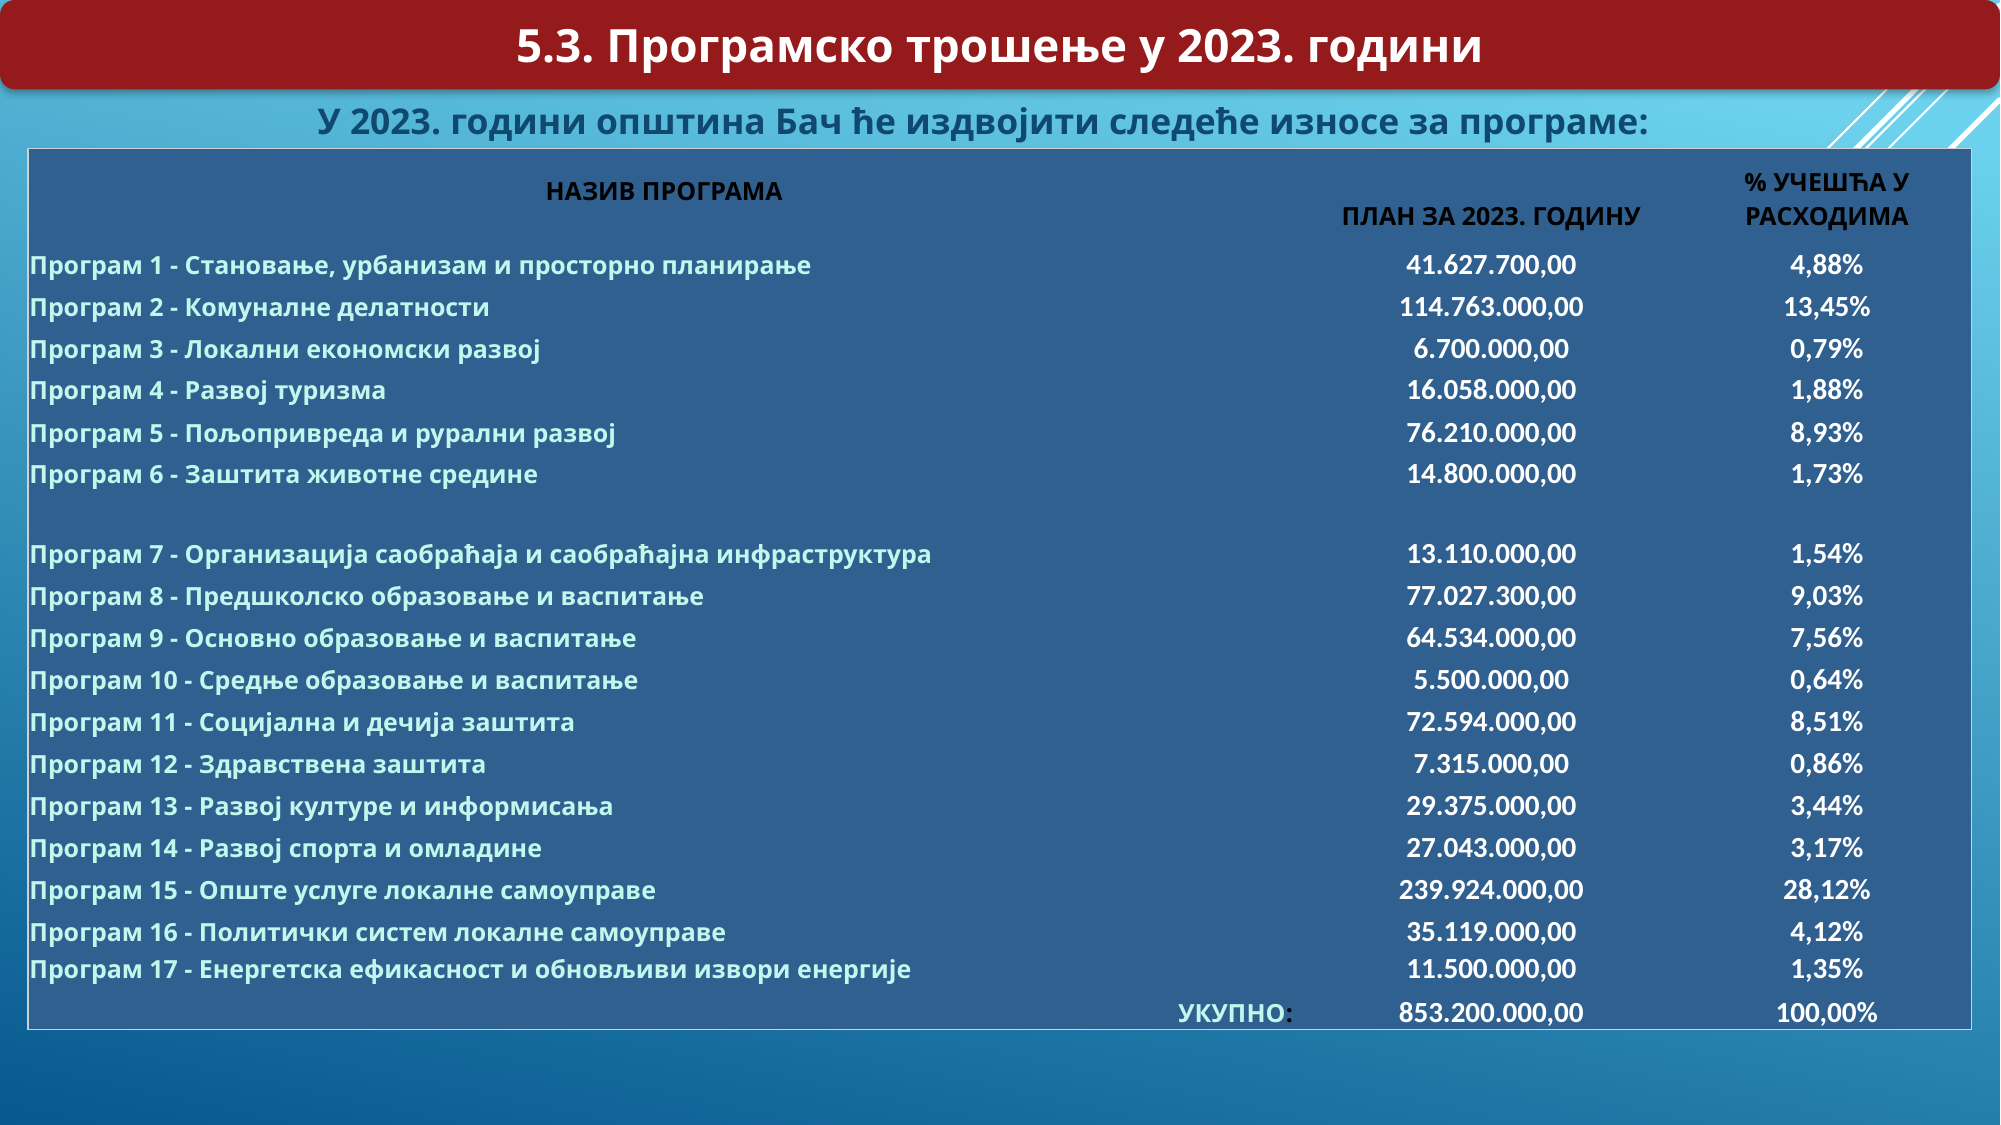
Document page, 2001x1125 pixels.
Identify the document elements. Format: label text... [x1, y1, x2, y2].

table_cell 77.027.300,00 [1301, 571, 1682, 613]
table_cell 28,12% [1682, 864, 1971, 906]
table_cell Програм 12 - Здравствена заштита [29, 739, 1301, 781]
table_cell Програм 13 - Развој културе и информисања [29, 781, 1301, 823]
table_cell 16.058.000,00 [1301, 366, 1682, 407]
table_header ПЛАН ЗА 2023. ГОДИНУ [1301, 149, 1682, 232]
table_cell 3,44% [1682, 781, 1971, 823]
table_cell 3,17% [1682, 823, 1971, 864]
table_cell 8,93% [1682, 407, 1971, 449]
table_cell 7.315.000,00 [1301, 739, 1682, 781]
table_cell 8,51% [1682, 697, 1971, 739]
table_cell 1,54% [1682, 491, 1971, 571]
table_cell Програм 9 - Основно образовање и васпитање [29, 613, 1301, 655]
table_cell 11.500.000,00 [1301, 948, 1682, 986]
table_cell 35.119.000,00 [1301, 906, 1682, 948]
table_cell 0,64% [1682, 655, 1971, 697]
table_cell 4,12% [1682, 906, 1971, 948]
table_cell Програм 7 - Организација саобраћаја и саобраћајна инфраструктура [29, 491, 1301, 571]
table_cell 1,88% [1682, 366, 1971, 407]
table_cell Програм 5 - Пољопривреда и рурални развој [29, 407, 1301, 449]
table_cell 29.375.000,00 [1301, 781, 1682, 823]
table_cell 14.800.000,00 [1301, 449, 1682, 491]
table_cell 1,35% [1682, 948, 1971, 986]
table_cell Програм 6 - Заштита животне средине [29, 449, 1301, 491]
table_cell Програм 16 - Политички систем локалне самоуправе [29, 906, 1301, 948]
table_cell 5.500.000,00 [1301, 655, 1682, 697]
table_cell 41.627.700,00 [1301, 232, 1682, 282]
table_header % УЧЕШЋА У РАСХОДИМА [1682, 149, 1971, 232]
table_cell 4,88% [1682, 232, 1971, 282]
table_cell 114.763.000,00 [1301, 282, 1682, 324]
table_cell 64.534.000,00 [1301, 613, 1682, 655]
table_cell Програм 4 - Развој туризма [29, 366, 1301, 407]
text_box 5.3. Програмско трошење у 2023. години [0, 0, 2000, 91]
table_cell 13.110.000,00 [1301, 491, 1682, 571]
table_cell Програм 2 - Комуналне делатности [29, 282, 1301, 324]
table_cell 13,45% [1682, 282, 1971, 324]
table_cell 76.210.000,00 [1301, 407, 1682, 449]
table_cell УКУПНО: [29, 986, 1301, 1029]
table_cell 853.200.000,00 [1301, 986, 1682, 1029]
table_cell 0,79% [1682, 324, 1971, 366]
table_cell 27.043.000,00 [1301, 823, 1682, 864]
table_header НАЗИВ ПРОГРАМА [29, 149, 1301, 232]
table_cell 1,73% [1682, 449, 1971, 491]
table_cell Програм 8 - Предшколско образовање и васпитање [29, 571, 1301, 613]
table_cell Програм 1 - Становање, урбанизам и просторно планирање [29, 232, 1301, 282]
table_cell Програм 3 - Локални економски развој [29, 324, 1301, 366]
table_cell 9,03% [1682, 571, 1971, 613]
table_cell Програм 14 - Развој спорта и омладине [29, 823, 1301, 864]
table_cell Програм 17 - Енергетска ефикасност и обновљиви извори енергије [29, 948, 1301, 986]
table_cell 72.594.000,00 [1301, 697, 1682, 739]
table_cell 6.700.000,00 [1301, 324, 1682, 366]
table_cell 100,00% [1682, 986, 1971, 1029]
table_cell 0,86% [1682, 739, 1971, 781]
table_cell Програм 10 - Средње образовање и васпитање [29, 655, 1301, 697]
table_cell 239.924.000,00 [1301, 864, 1682, 906]
subtitle У 2023. години општина Бач ће издвојити следеће износе за програме: [251, 100, 1715, 148]
table_cell 7,56% [1682, 613, 1971, 655]
table_cell Програм 11 - Социјална и дечија заштита [29, 697, 1301, 739]
table_cell Програм 15 - Опште услуге локалне самоуправе [29, 864, 1301, 906]
